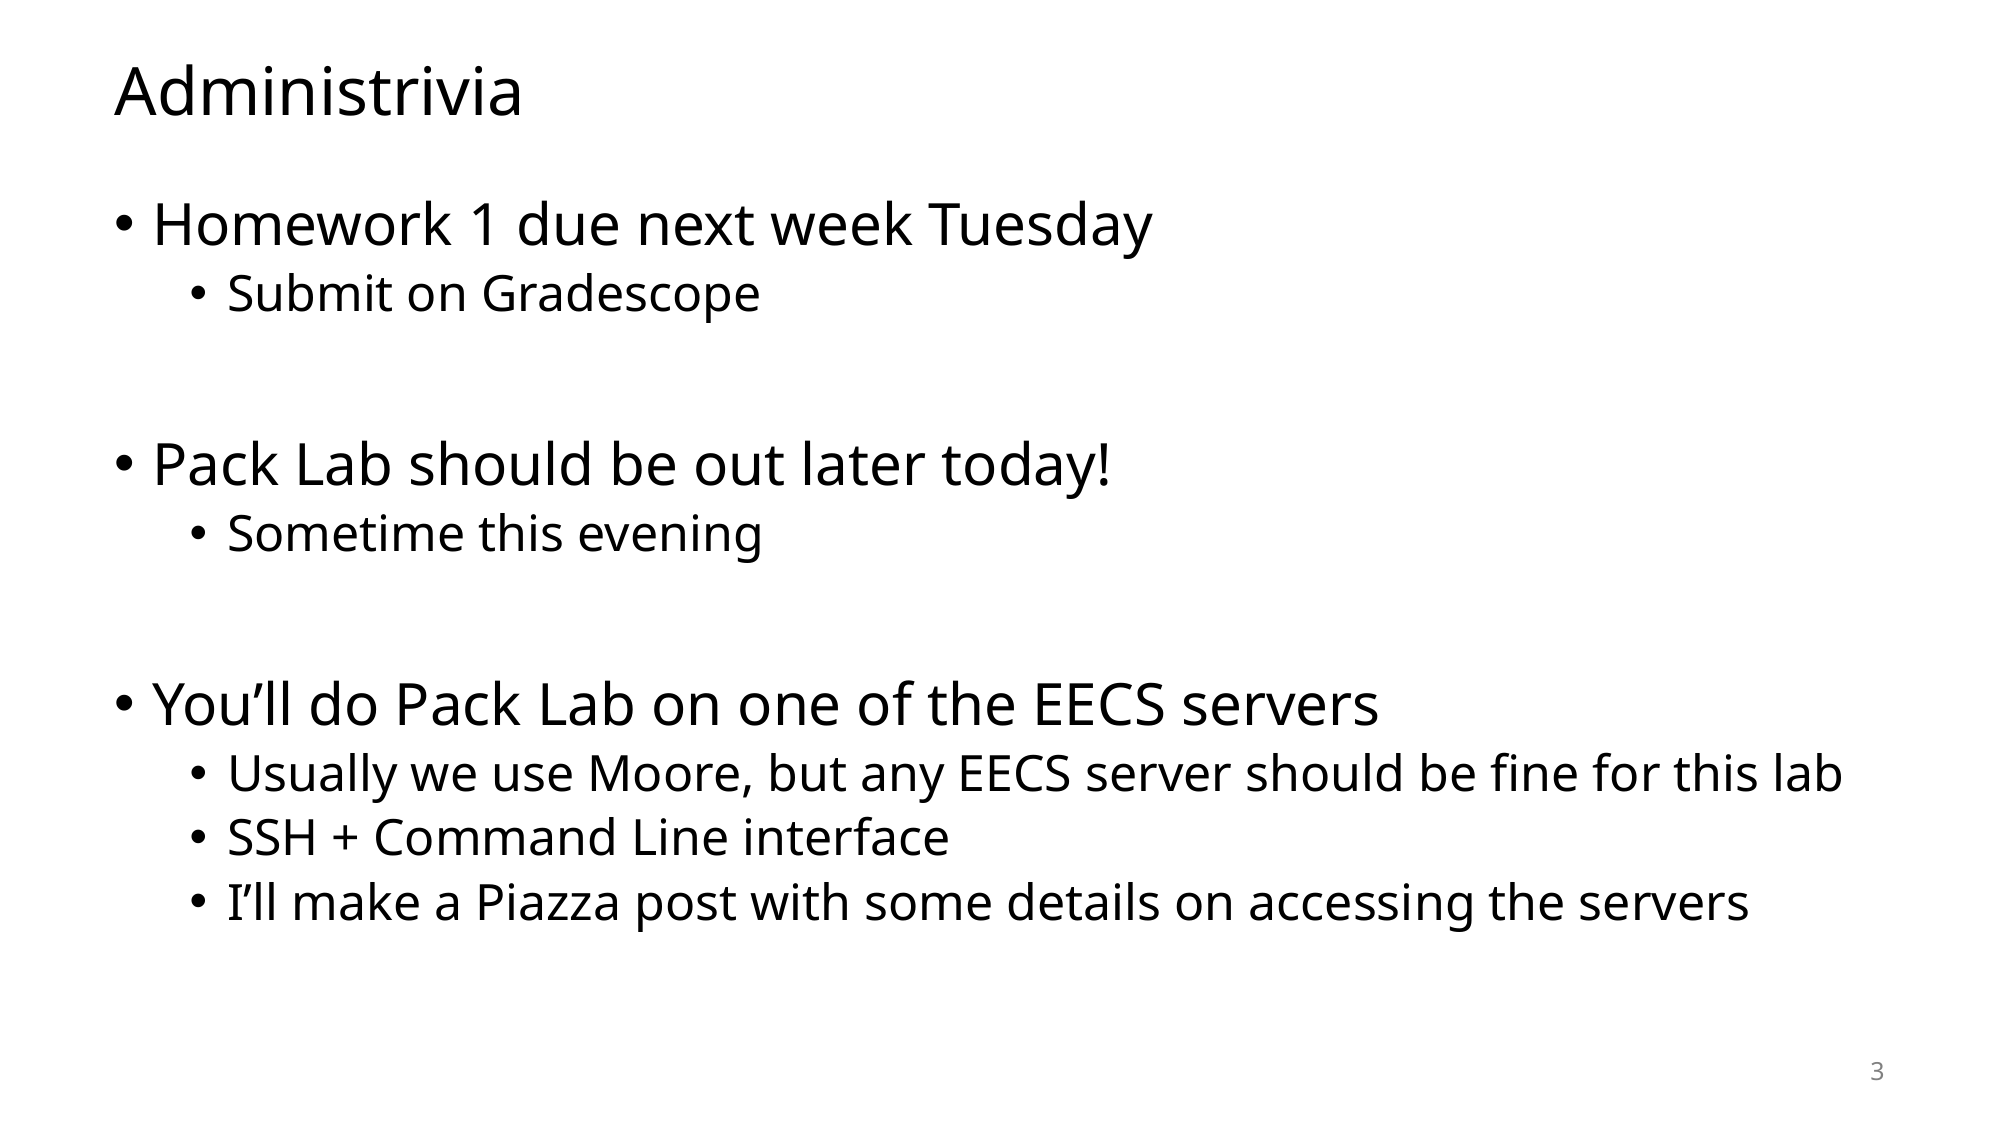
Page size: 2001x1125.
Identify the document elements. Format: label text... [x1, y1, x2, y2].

list Homework 1 due next week Tuesday Submit on Gradescope Pack Lab should be out later today! Sometime this evening You’ll do Pack Lab on one of the EECS servers Usually we use Moore, but any EECS server should be fine for this lab SSH + Command Line interface I’ll make a Piazza post with some details on accessing the servers [99, 187, 1900, 1013]
slide_number 3 [1749, 1042, 1900, 1103]
title Administrivia [99, 37, 1900, 150]
